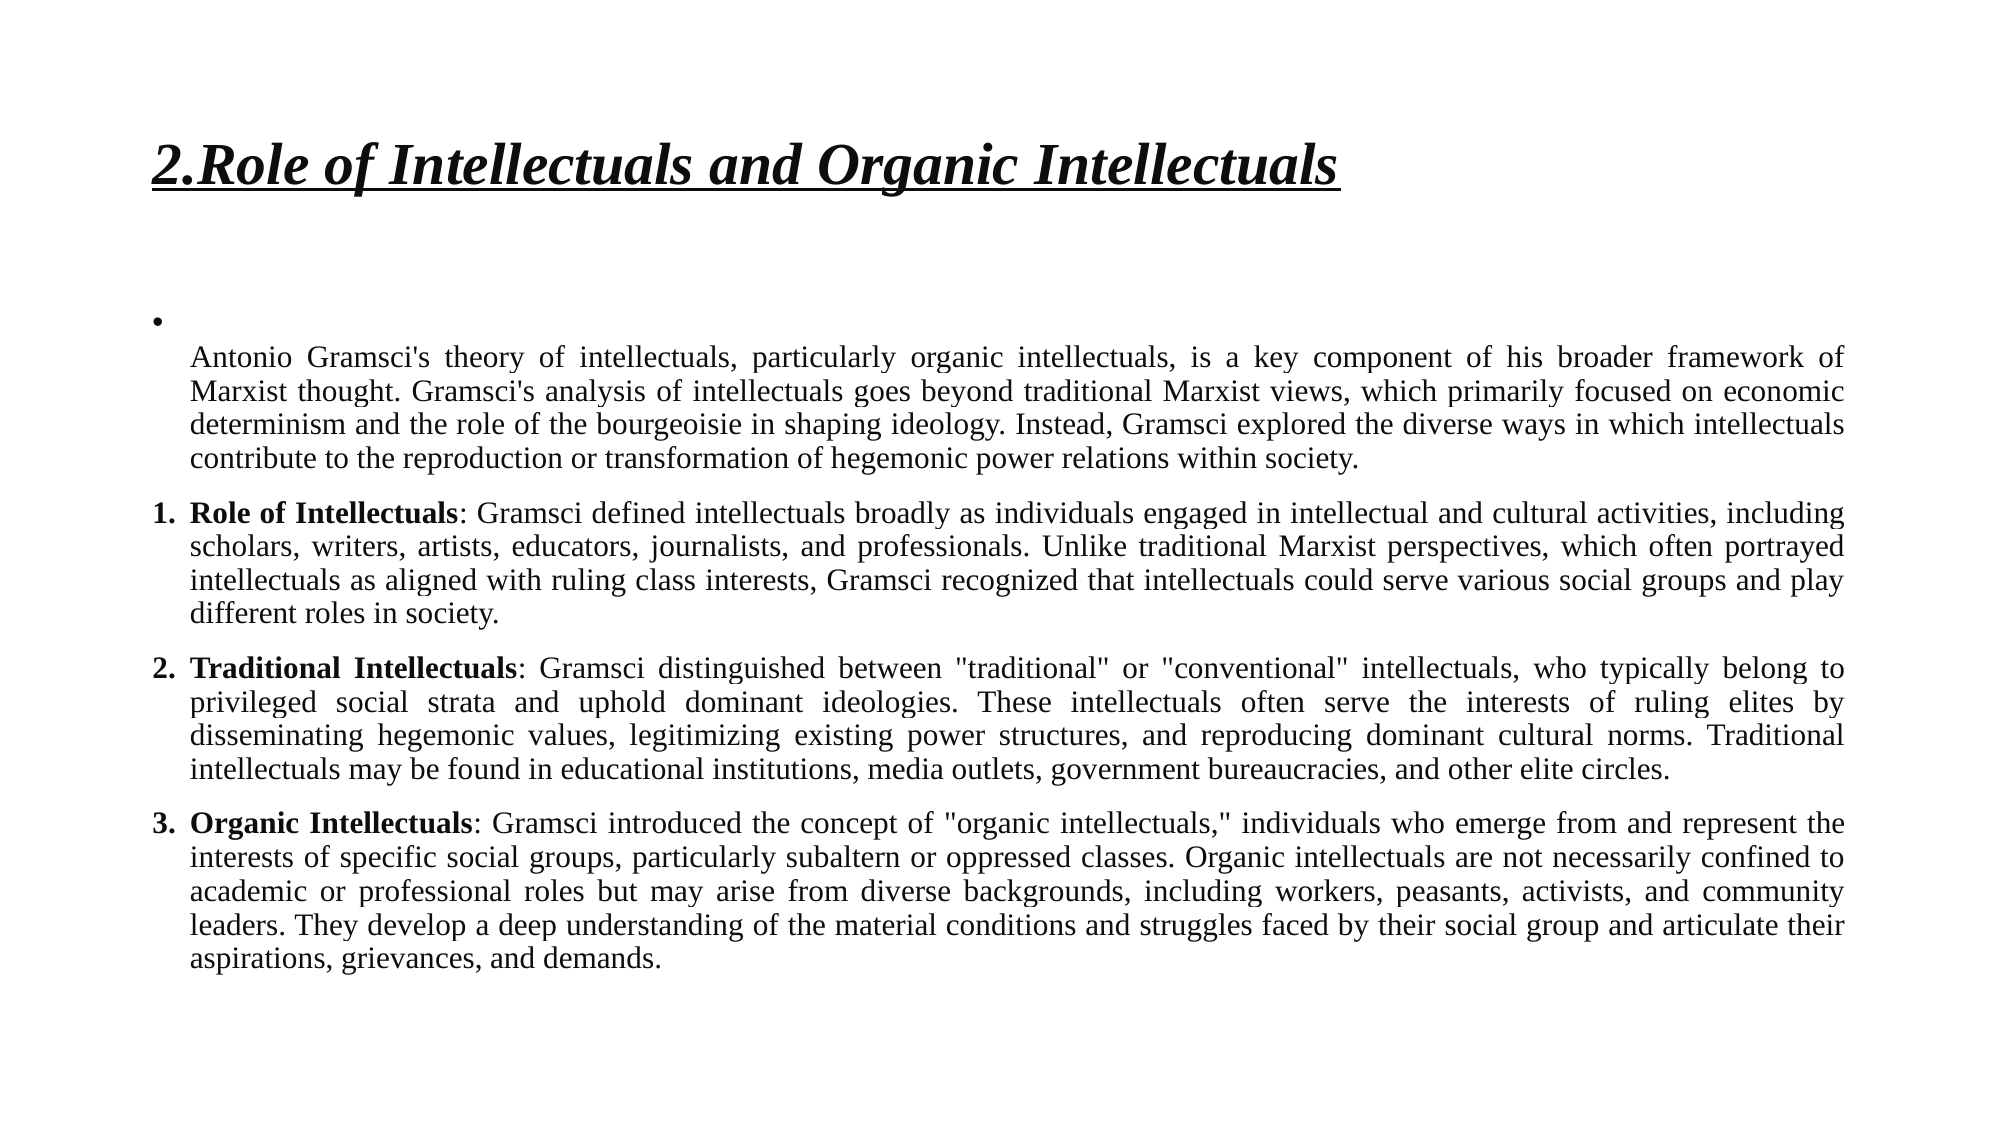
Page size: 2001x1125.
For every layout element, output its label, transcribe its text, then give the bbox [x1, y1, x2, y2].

title 2.Role of Intellectuals and Organic Intellectuals [137, 59, 1863, 278]
list Antonio Gramsci's theory of intellectuals, particularly organic intellectuals, is a key component of his broader framework of Marxist thought. Gramsci's analysis of intellectuals goes beyond traditional Marxist views, which primarily focused on economic determinism and the role of the bourgeoisie in shaping ideology. Instead, Gramsci explored the diverse ways in which intellectuals contribute to the reproduction or transformation of hegemonic power relations within society. Role of Intellectuals: Gramsci defined intellectuals broadly as individuals engaged in intellectual and cultural activities, including scholars, writers, artists, educators, journalists, and professionals. Unlike traditional Marxist perspectives, which often portrayed intellectuals as aligned with ruling class interests, Gramsci recognized that intellectuals could serve various social groups and play different roles in society. Traditional Intellectuals: Gramsci distinguished between "traditional" or "conventional" intellectuals, who typically belong to privileged social strata and uphold dominant ideologies. These intellectuals often serve the interests of ruling elites by disseminating hegemonic values, legitimizing existing power structures, and reproducing dominant cultural norms. Traditional intellectuals may be found in educational institutions, media outlets, government bureaucracies, and other elite circles. Organic Intellectuals: Gramsci introduced the concept of "organic intellectuals," individuals who emerge from and represent the interests of specific social groups, particularly subaltern or oppressed classes. Organic intellectuals are not necessarily confined to academic or professional roles but may arise from diverse backgrounds, including workers, peasants, activists, and community leaders. They develop a deep understanding of the material conditions and struggles faced by their social group and articulate their aspirations, grievances, and demands. [137, 299, 1863, 1014]
